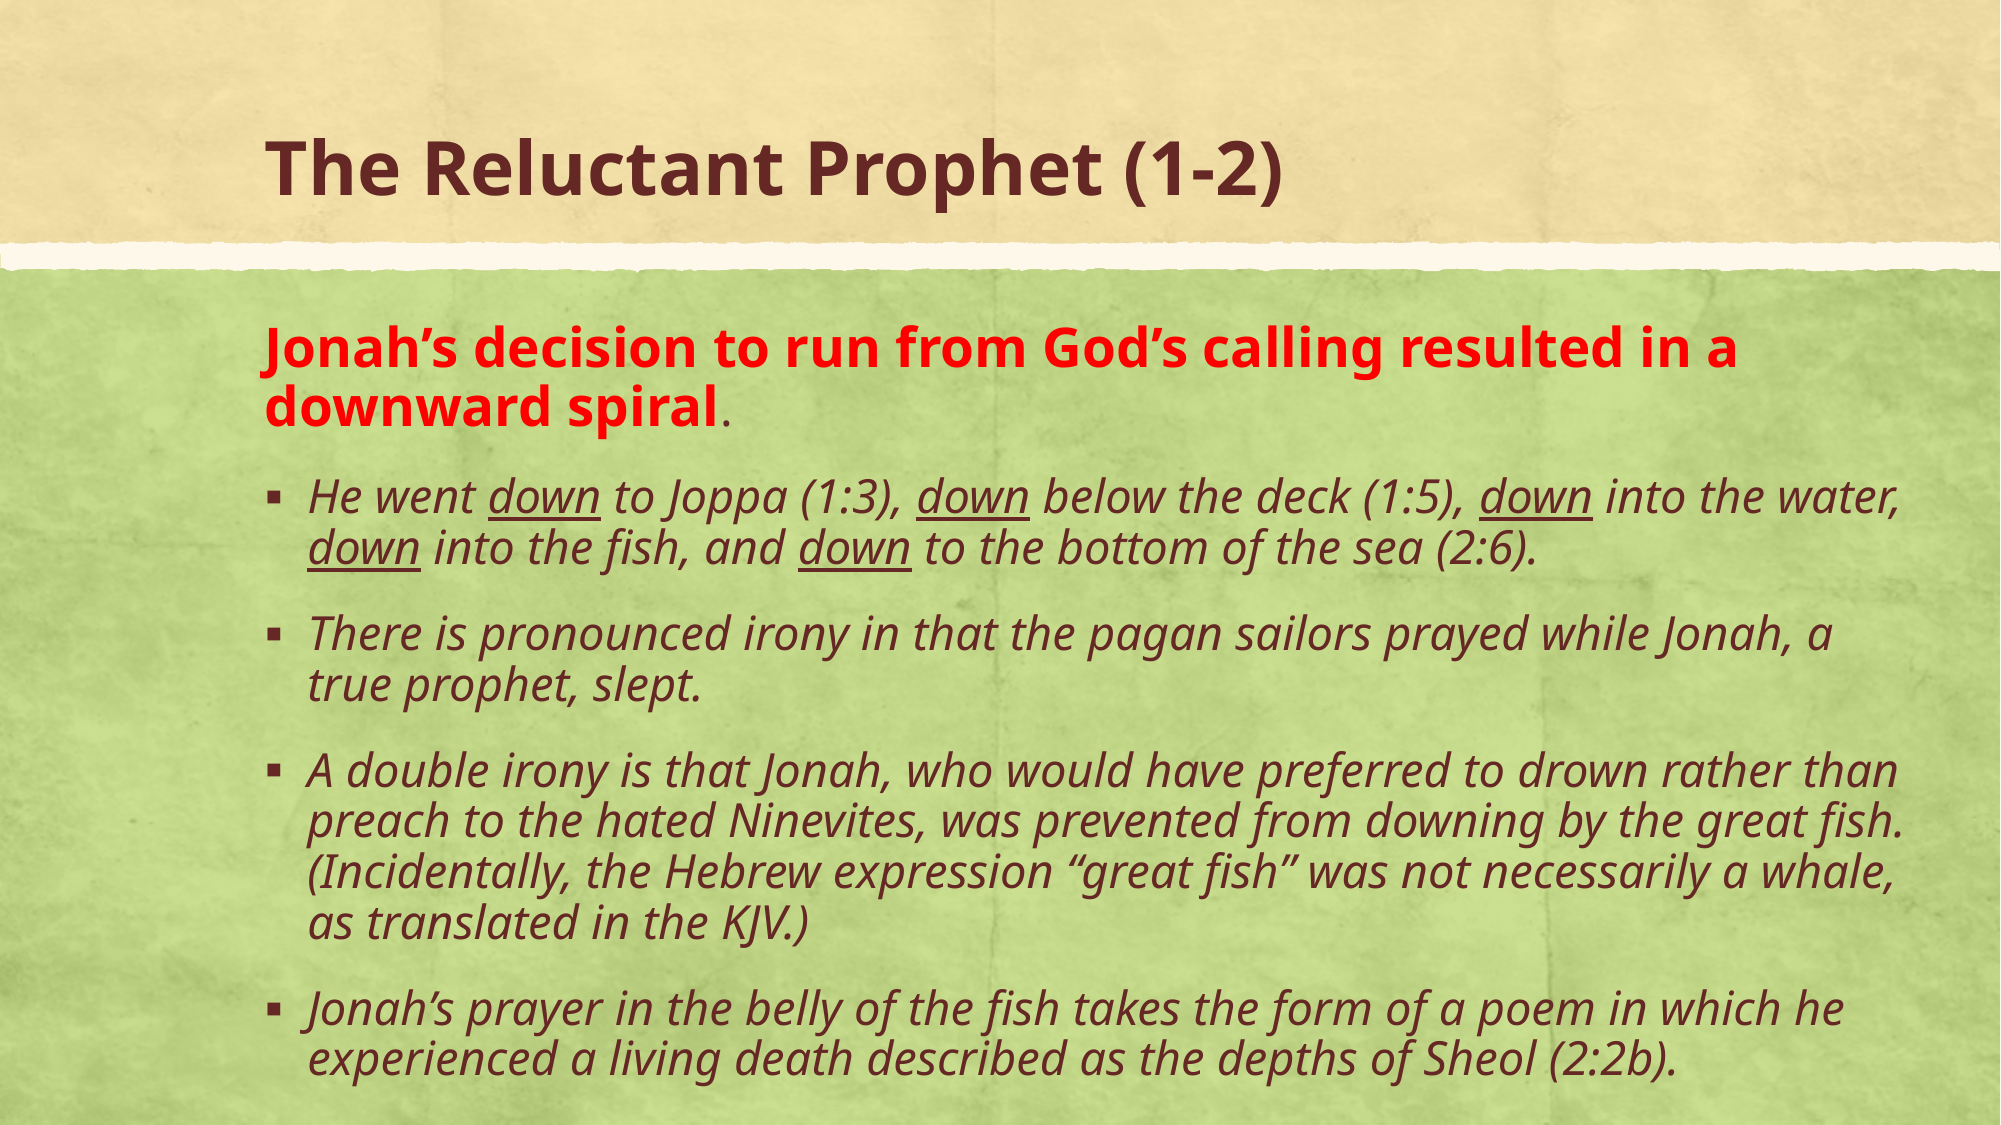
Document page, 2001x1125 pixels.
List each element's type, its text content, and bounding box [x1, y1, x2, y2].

list Jonah’s decision to run from God’s calling resulted in a downward spiral. He went down to Joppa (1:3), down below the deck (1:5), down into the water, down into the fish, and down to the bottom of the sea (2:6). There is pronounced irony in that the pagan sailors prayed while Jonah, a true prophet, slept. A double irony is that Jonah, who would have preferred to drown rather than preach to the hated Ninevites, was prevented from downing by the great fish. (Incidentally, the Hebrew expression “great fish” was not necessarily a whale, as translated in the KJV.) Jonah’s prayer in the belly of the fish takes the form of a poem in which he experienced a living death described as the depths of Sheol (2:2b). [249, 312, 1925, 1094]
title The Reluctant Prophet (1-2) [249, 31, 1751, 219]
